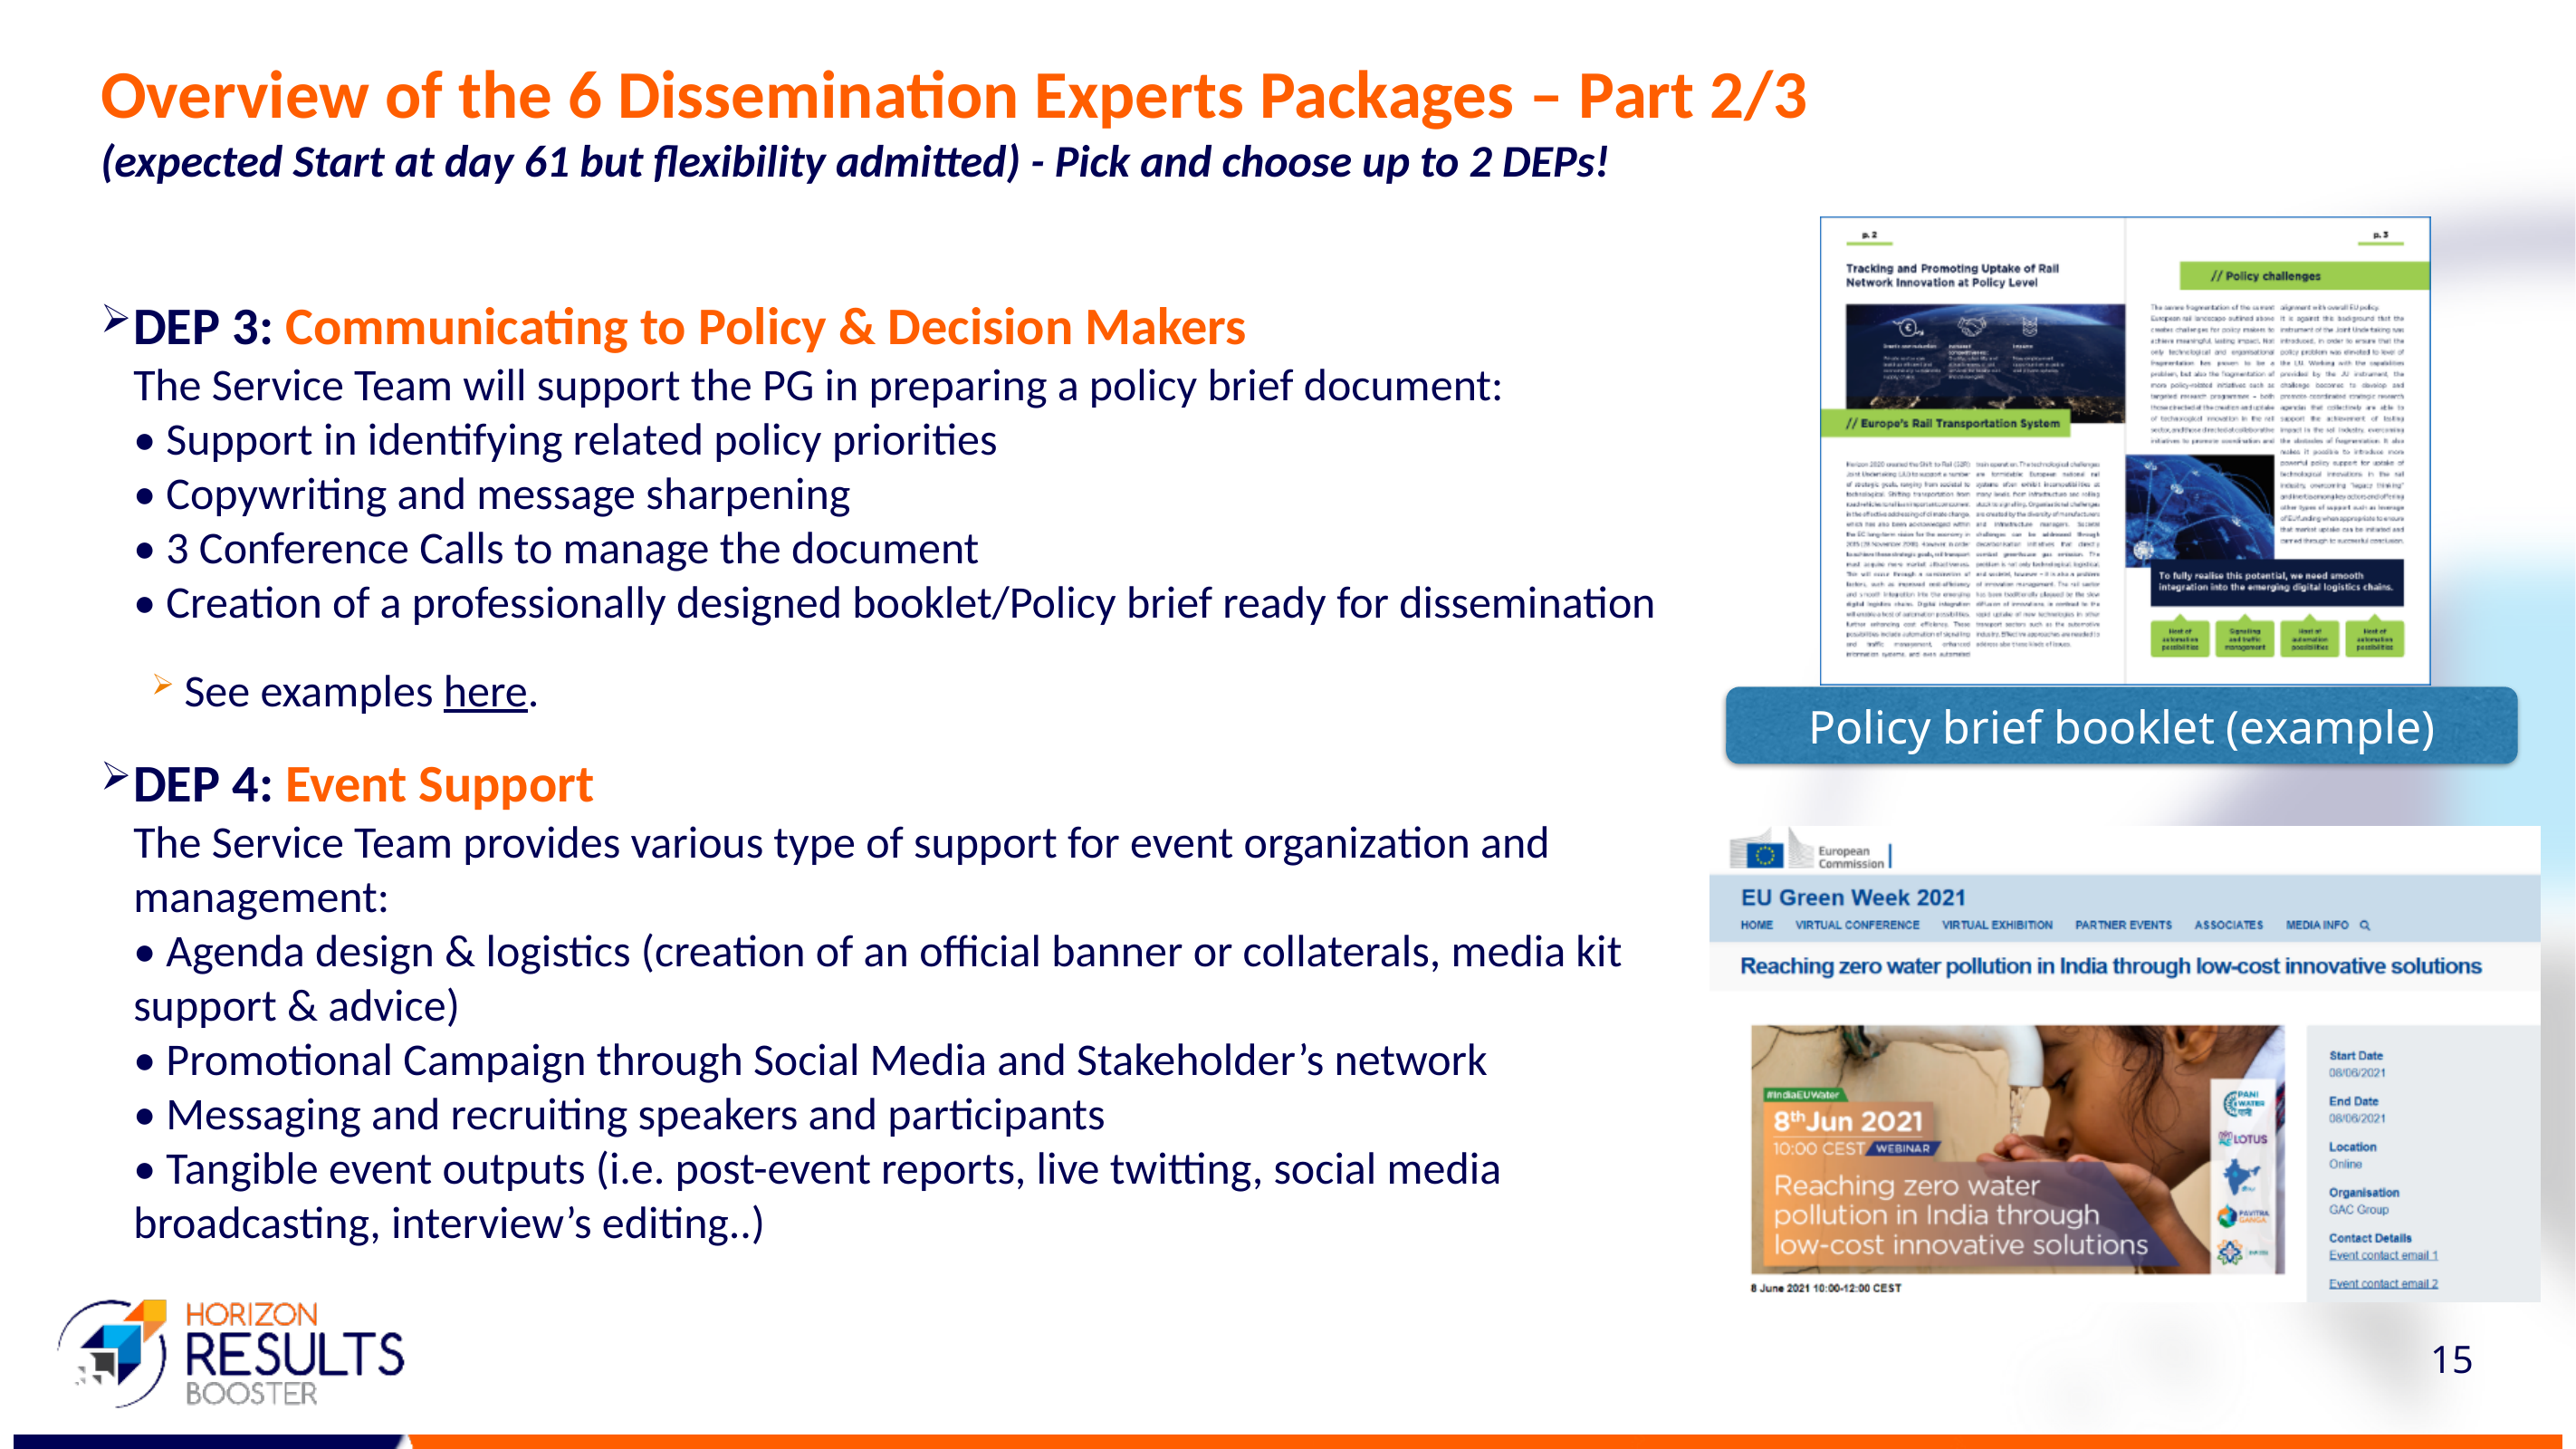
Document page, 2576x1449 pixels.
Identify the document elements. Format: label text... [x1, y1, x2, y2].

slide_number 15 [2399, 1329, 2506, 1400]
text_box Policy brief booklet (example) [1726, 686, 2518, 764]
picture [36, 1279, 426, 1431]
picture [14, 55, 2576, 1449]
list DEP 3: Communicating to Policy & Decision Makers The Service Team will support the PG in preparing a policy brief document: • Support in identifying related policy priorities • Copywriting and message sharpening • 3 Conference Calls to manage the document • Creation of a professionally designed booklet/Policy brief ready for dissemination See examples here. DEP 4: Event Support The Service Team provides various type of support for event organization and management: • Agenda design & logistics (creation of an official banner or collaterals, media kit support & advice) • Promotional Campaign through Social Media and Stakeholder’s network • Messaging and recruiting speakers and participants • Tangible event outputs (i.e. post-event reports, live twitting, social media broadcasting, interview’s editing..) [100, 291, 1689, 1303]
title Overview of the 6 Dissemination Experts Packages – Part 2/3 (expected Start at day 61 but flexibility admitted) - Pick and choose up to 2 DEPs! [100, 0, 2470, 237]
